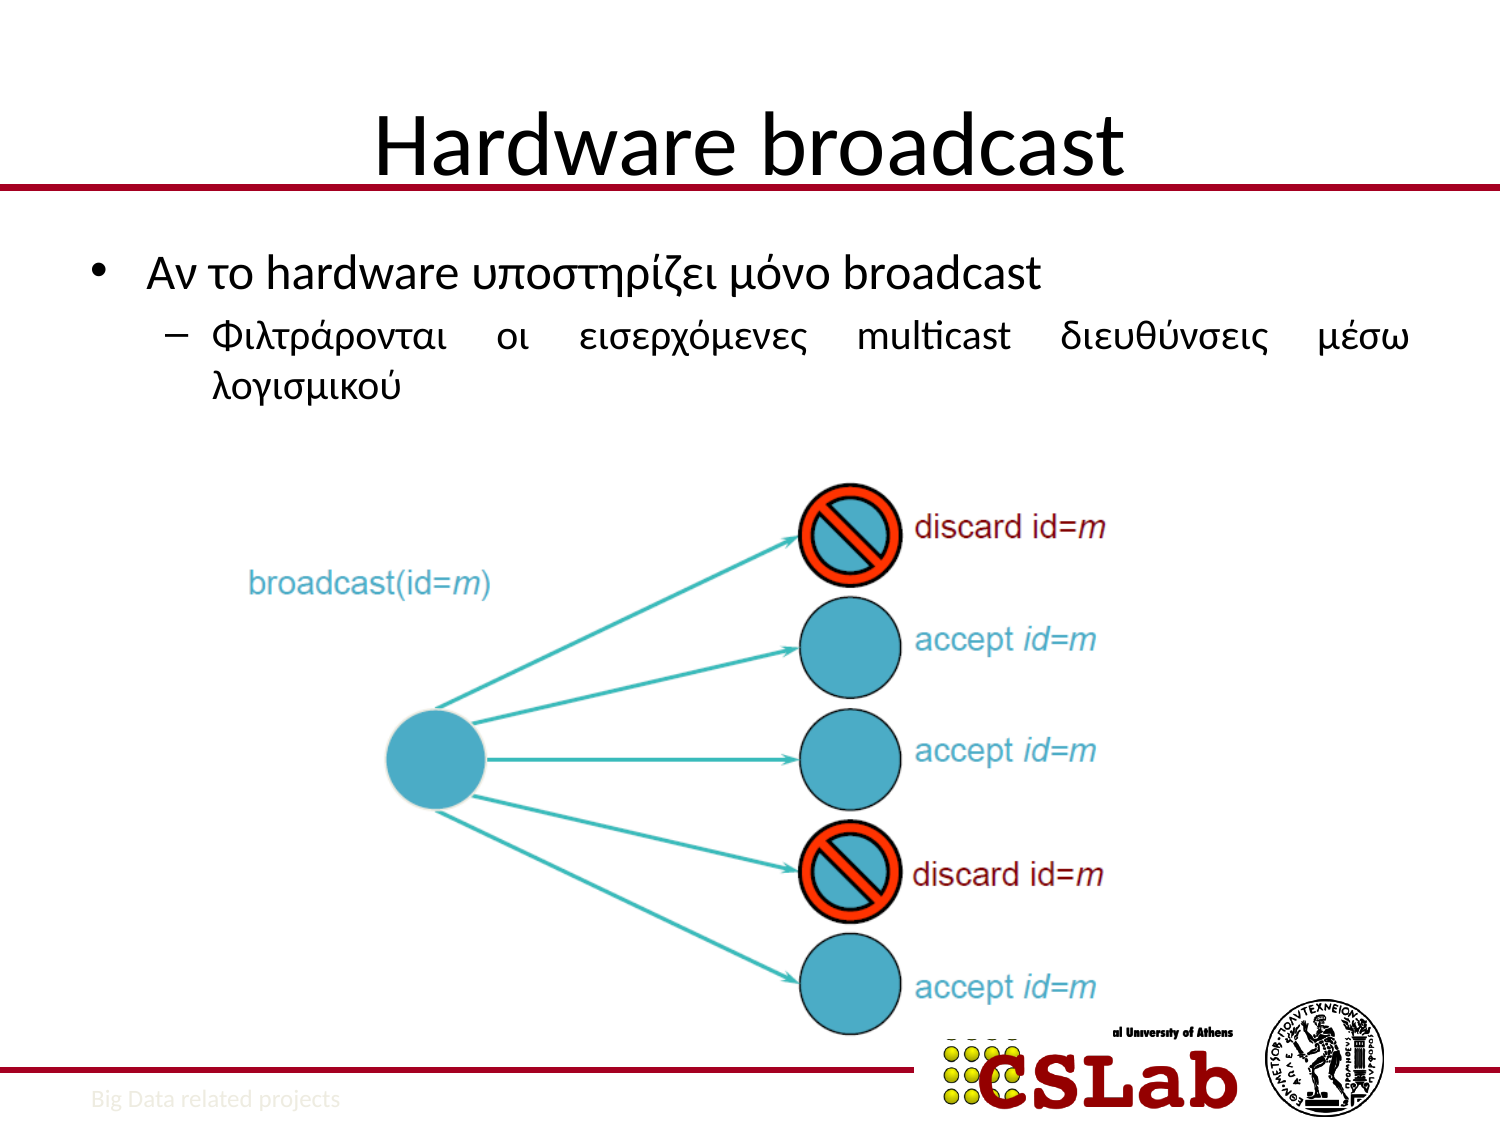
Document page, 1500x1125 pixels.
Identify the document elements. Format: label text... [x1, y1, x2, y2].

list Αν το hardware υποστηρίζει μόνο broadcast Φιλτράρονται οι εισερχόμενες multicast διευθύνσεις μέσω λογισμικού [74, 231, 1426, 975]
title Hardware broadcast [74, 44, 1426, 231]
picture [229, 455, 1243, 1118]
picture [1265, 999, 1384, 1117]
